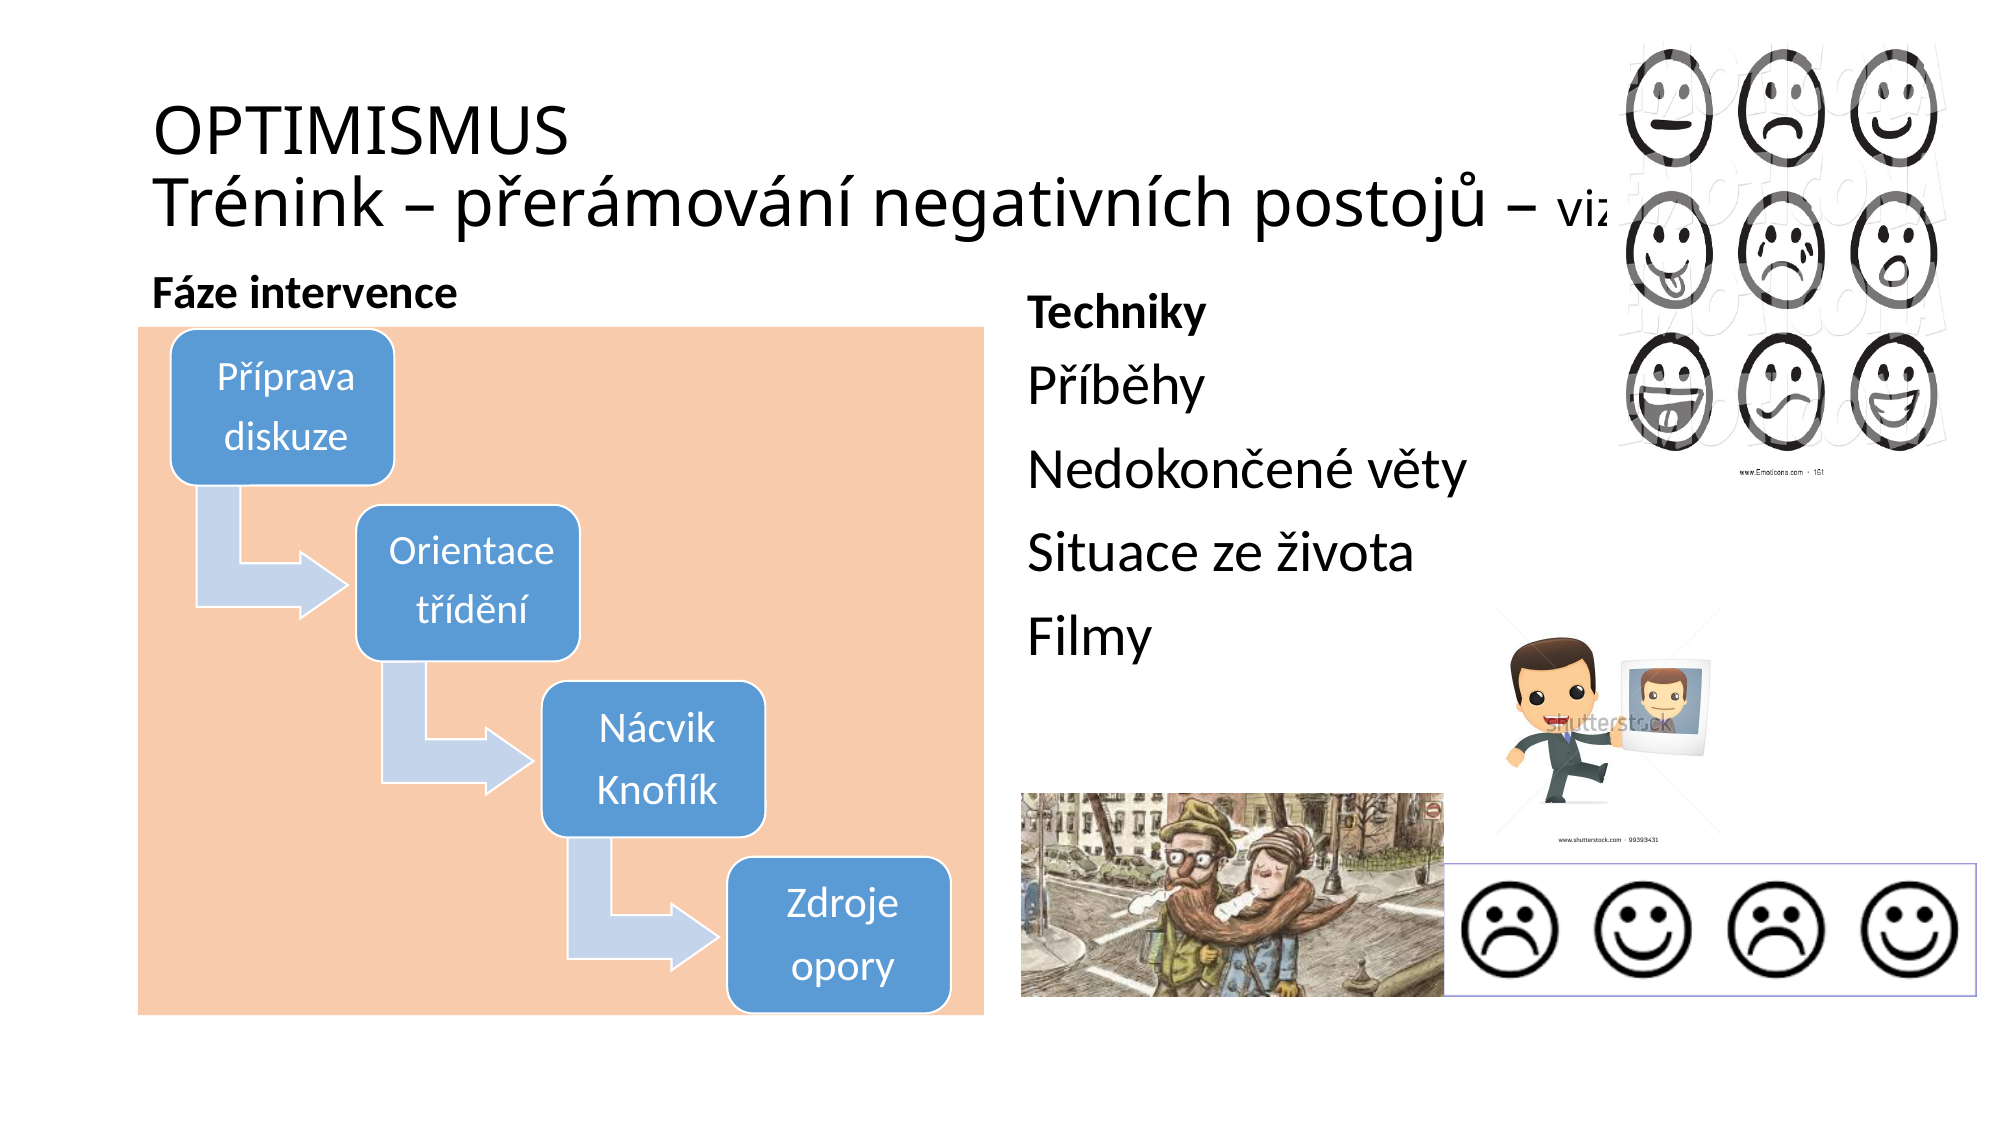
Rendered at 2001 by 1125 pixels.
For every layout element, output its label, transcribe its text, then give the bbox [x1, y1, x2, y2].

picture [1607, 31, 1957, 477]
list Příběhy Nedokončené věty Situace ze života Filmy [1012, 346, 1863, 1016]
picture [1021, 793, 1977, 997]
list Techniky [1012, 275, 1607, 346]
title OPTIMISMUS Trénink – přerámování negativních postojů – viz OPNP2 [137, 59, 1607, 278]
picture [1494, 606, 1722, 845]
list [137, 326, 984, 1016]
list Fáze intervence [137, 260, 984, 326]
